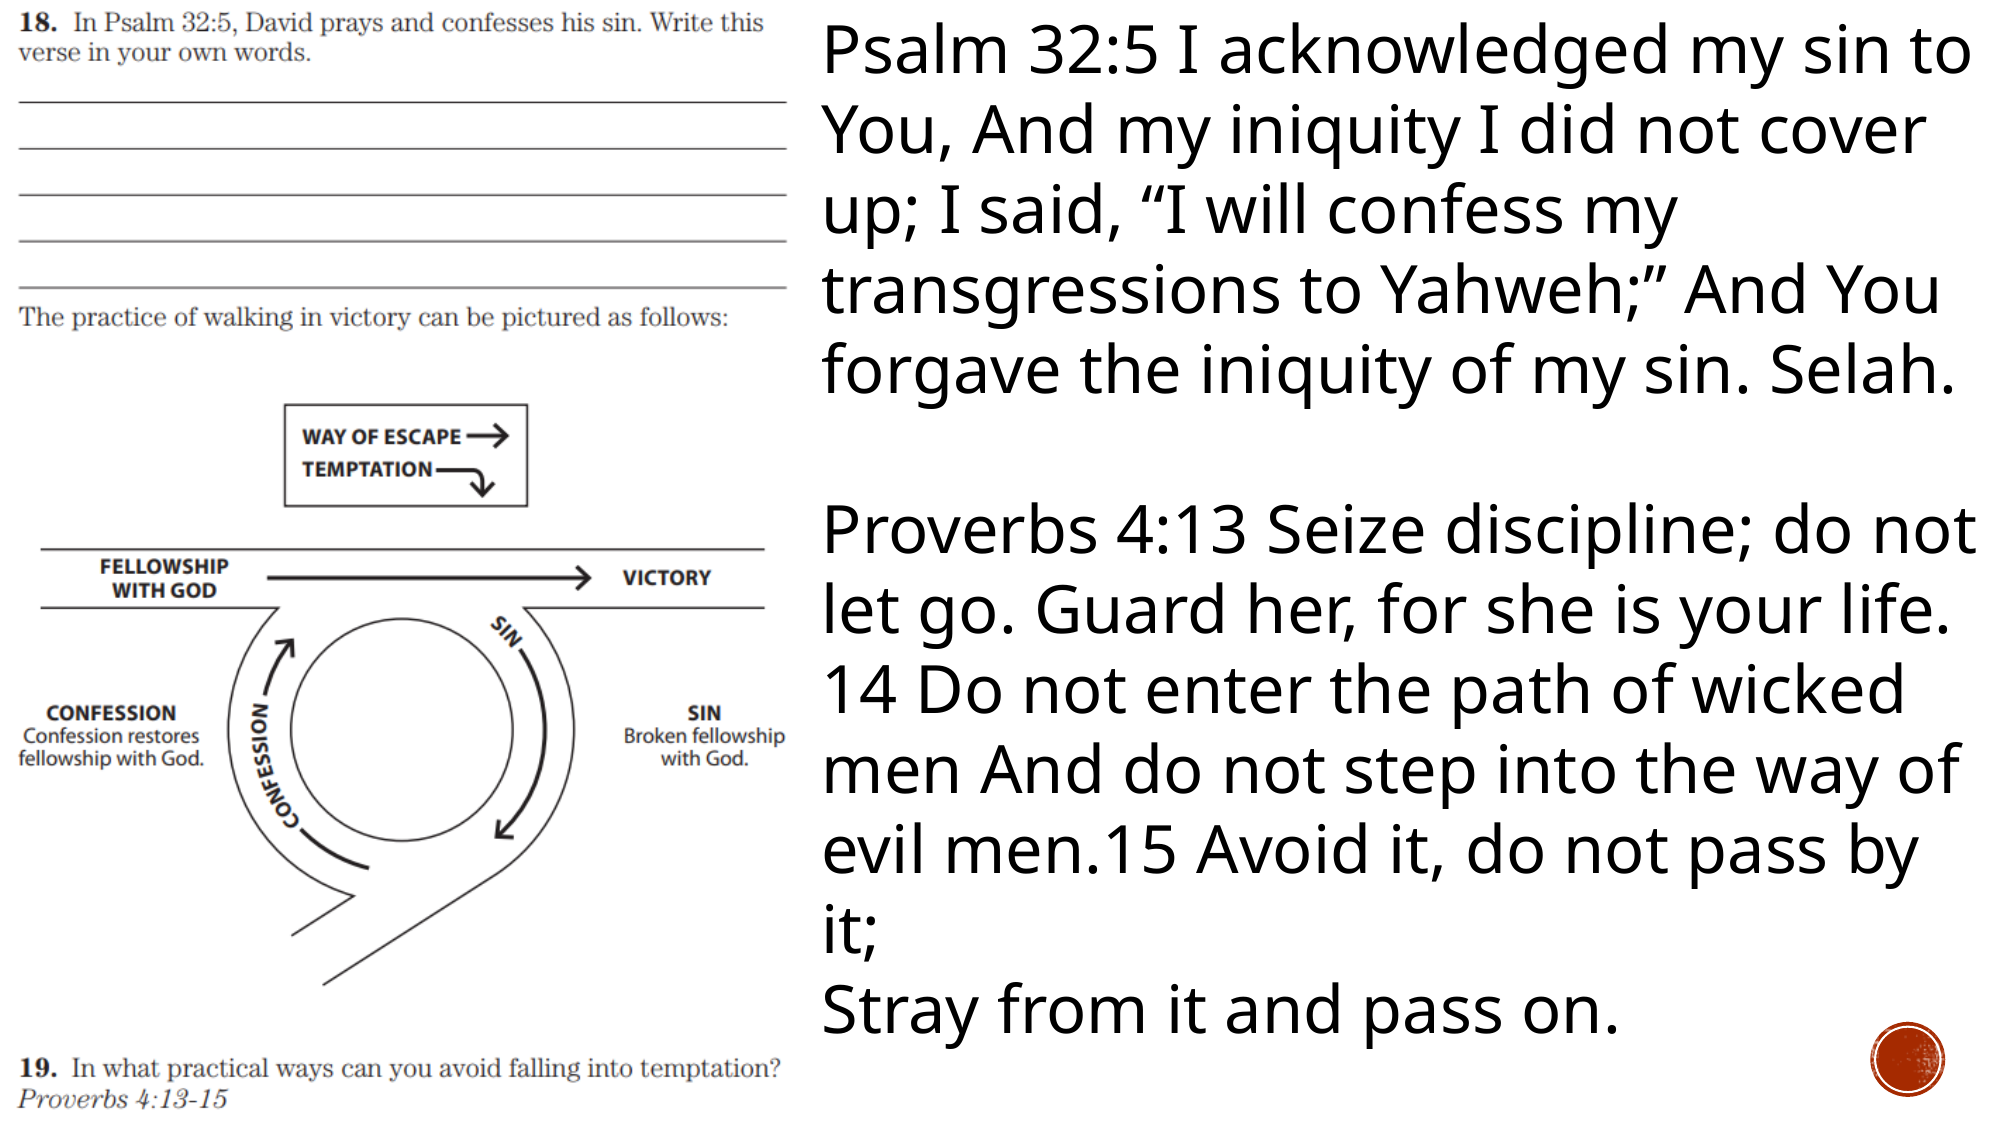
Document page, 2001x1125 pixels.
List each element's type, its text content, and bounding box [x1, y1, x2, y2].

picture [0, 0, 807, 1125]
text_box Psalm 32:5 I acknowledged my sin to You, And my iniquity I did not cover up; I said, “I will confess my transgressions to Yahweh;” And You forgave the iniquity of my sin. Selah. Proverbs 4:13 Seize discipline; do not let go. Guard her, for she is your life. 14 Do not enter the path of wicked men And do not step into the way of evil men.15 Avoid it, do not pass by it; Stray from it and pass on. [808, 0, 2000, 1055]
